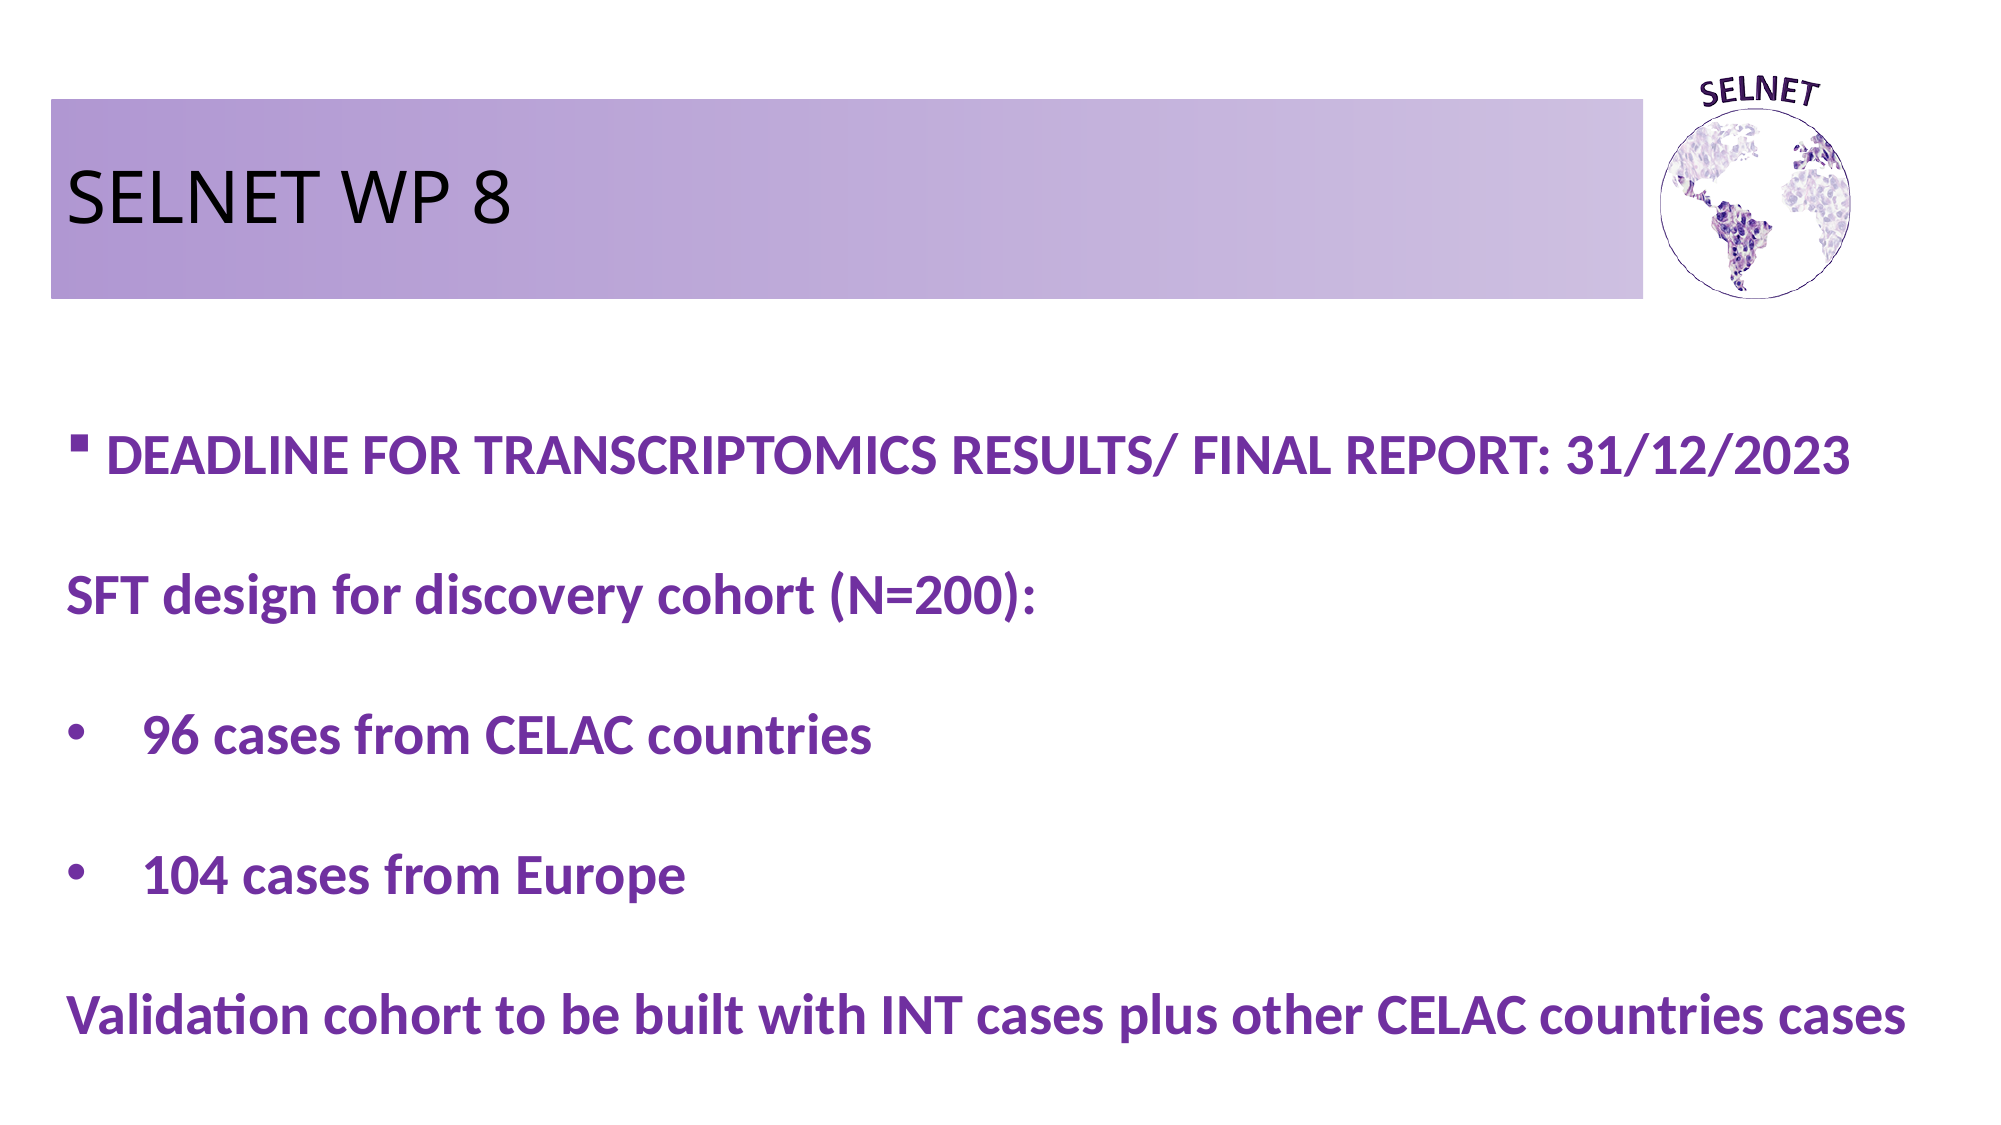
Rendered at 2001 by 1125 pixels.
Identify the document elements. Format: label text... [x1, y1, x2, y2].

text_box DEADLINE FOR TRANSCRIPTOMICS RESULTS/ FINAL REPORT: 31/12/2023 SFT design for discovery cohort (N=200): 96 cases from CELAC countries 104 cases from Europe Validation cohort to be built with INT cases plus other CELAC countries cases [51, 338, 1961, 1054]
picture [1643, 75, 1867, 299]
text_box SELNET WP 8 [51, 99, 1643, 299]
